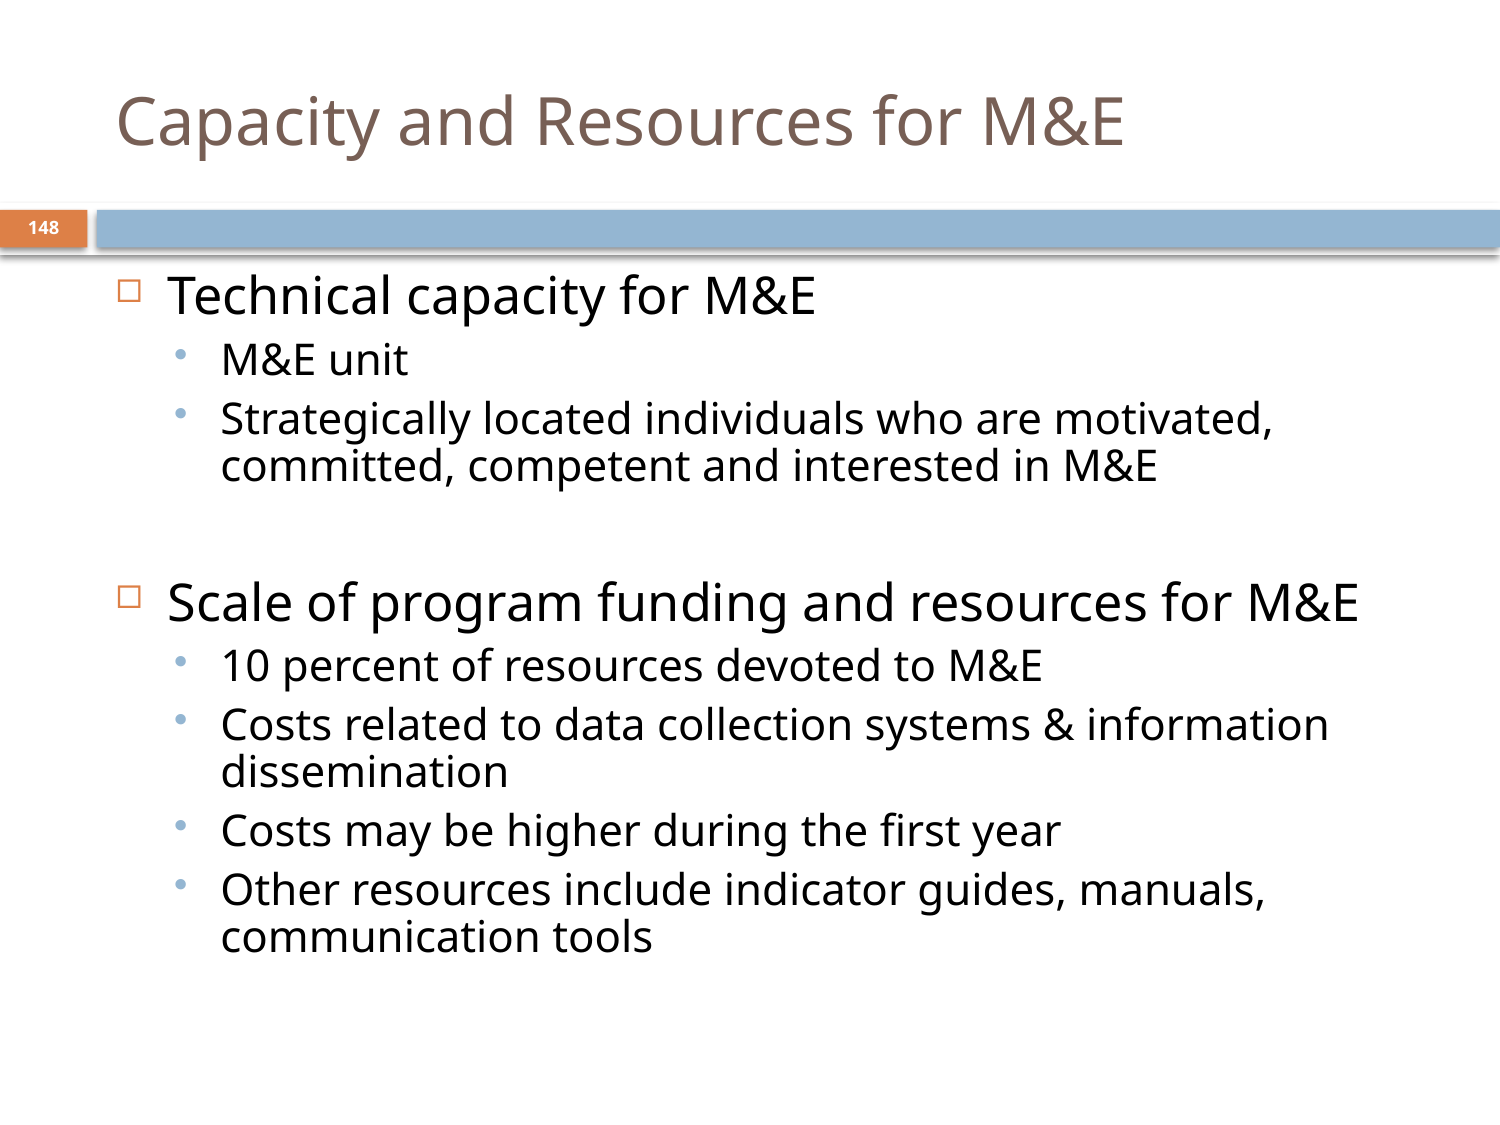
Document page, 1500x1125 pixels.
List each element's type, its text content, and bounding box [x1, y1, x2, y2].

title Capacity and Resources for M&E [100, 37, 1439, 201]
slide_number 148 [0, 208, 88, 249]
list Technical capacity for M&E M&E unit Strategically located individuals who are motivated, committed, competent and interested in M&E Scale of program funding and resources for M&E 10 percent of resources devoted to M&E Costs related to data collection systems & information dissemination Costs may be higher during the first year Other resources include indicator guides, manuals, communication tools [100, 262, 1439, 1001]
